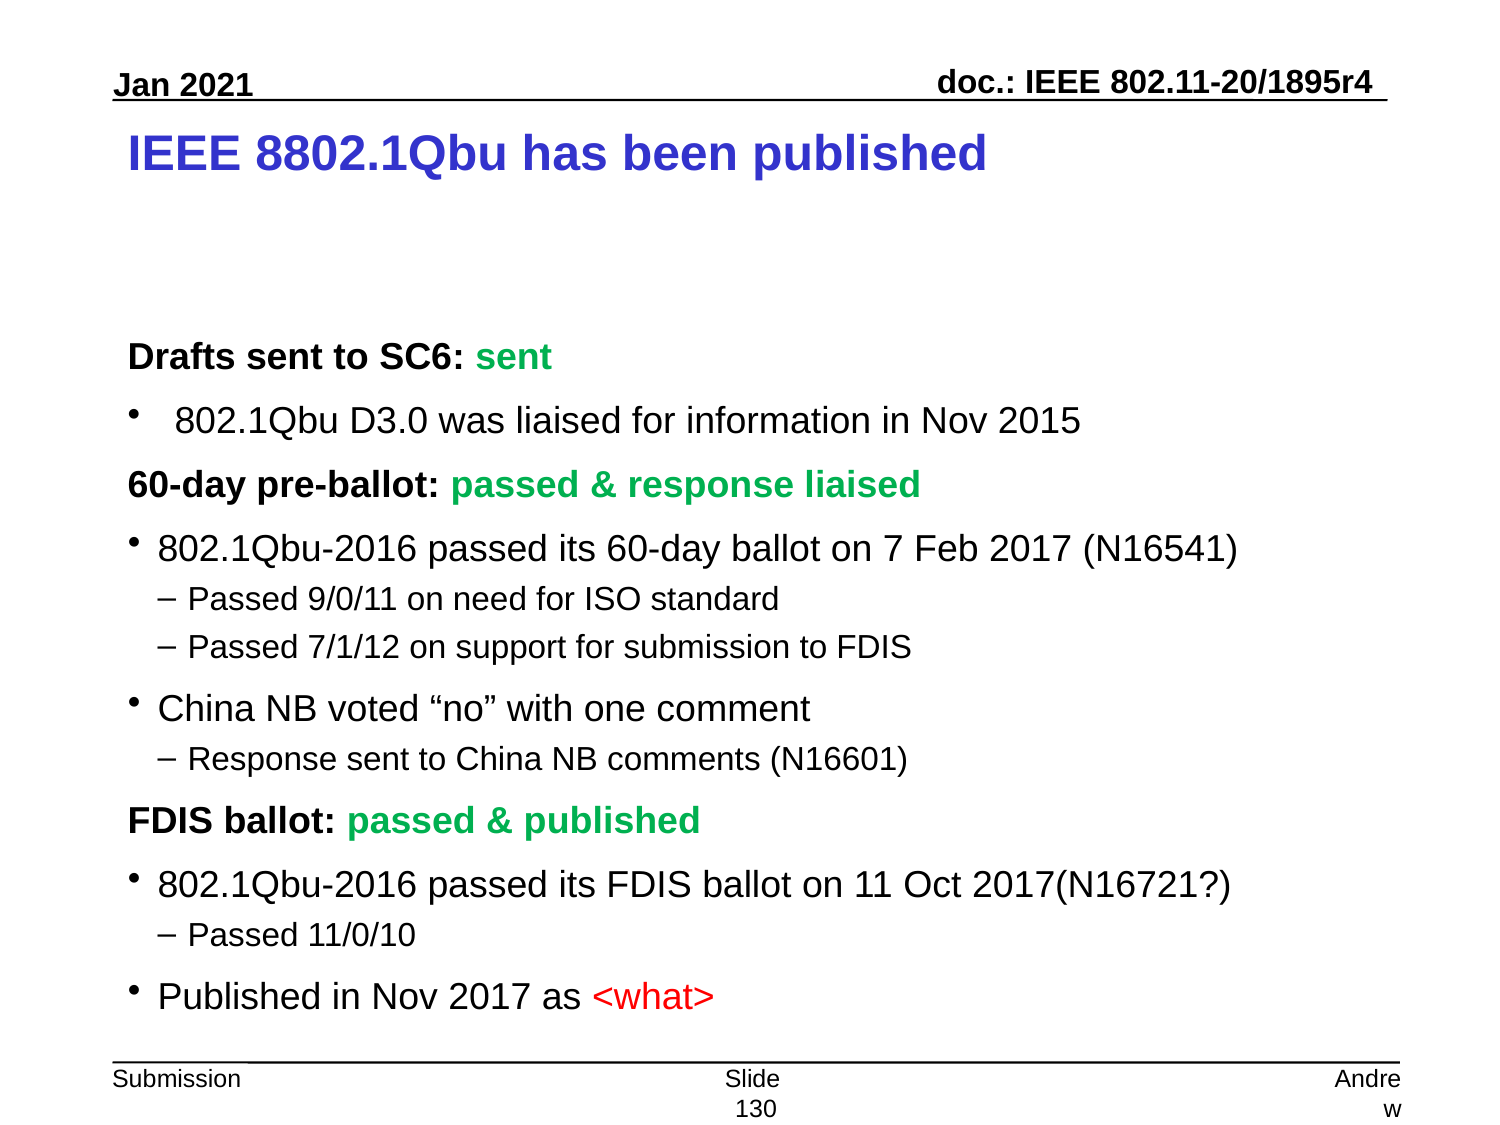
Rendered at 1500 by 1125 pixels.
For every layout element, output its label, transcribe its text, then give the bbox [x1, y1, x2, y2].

footer Andrew Myles, Cisco [1320, 1061, 1402, 1093]
list Drafts sent to SC6: sent 802.1Qbu D3.0 was liaised for information in Nov 2015 60-day pre-ballot: passed & response liaised 802.1Qbu-2016 passed its 60-day ballot on 7 Feb 2017 (N16541) Passed 9/0/11 on need for ISO standard Passed 7/1/12 on support for submission to FDIS China NB voted “no” with one comment Response sent to China NB comments (N16601) FDIS ballot: passed & published 802.1Qbu-2016 passed its FDIS ballot on 11 Oct 2017(N16721?) Passed 11/0/10 Published in Nov 2017 as <what> [112, 324, 1388, 1000]
slide_number Slide 130 [709, 1061, 803, 1093]
title IEEE 8802.1Qbu has been published [112, 112, 1388, 288]
